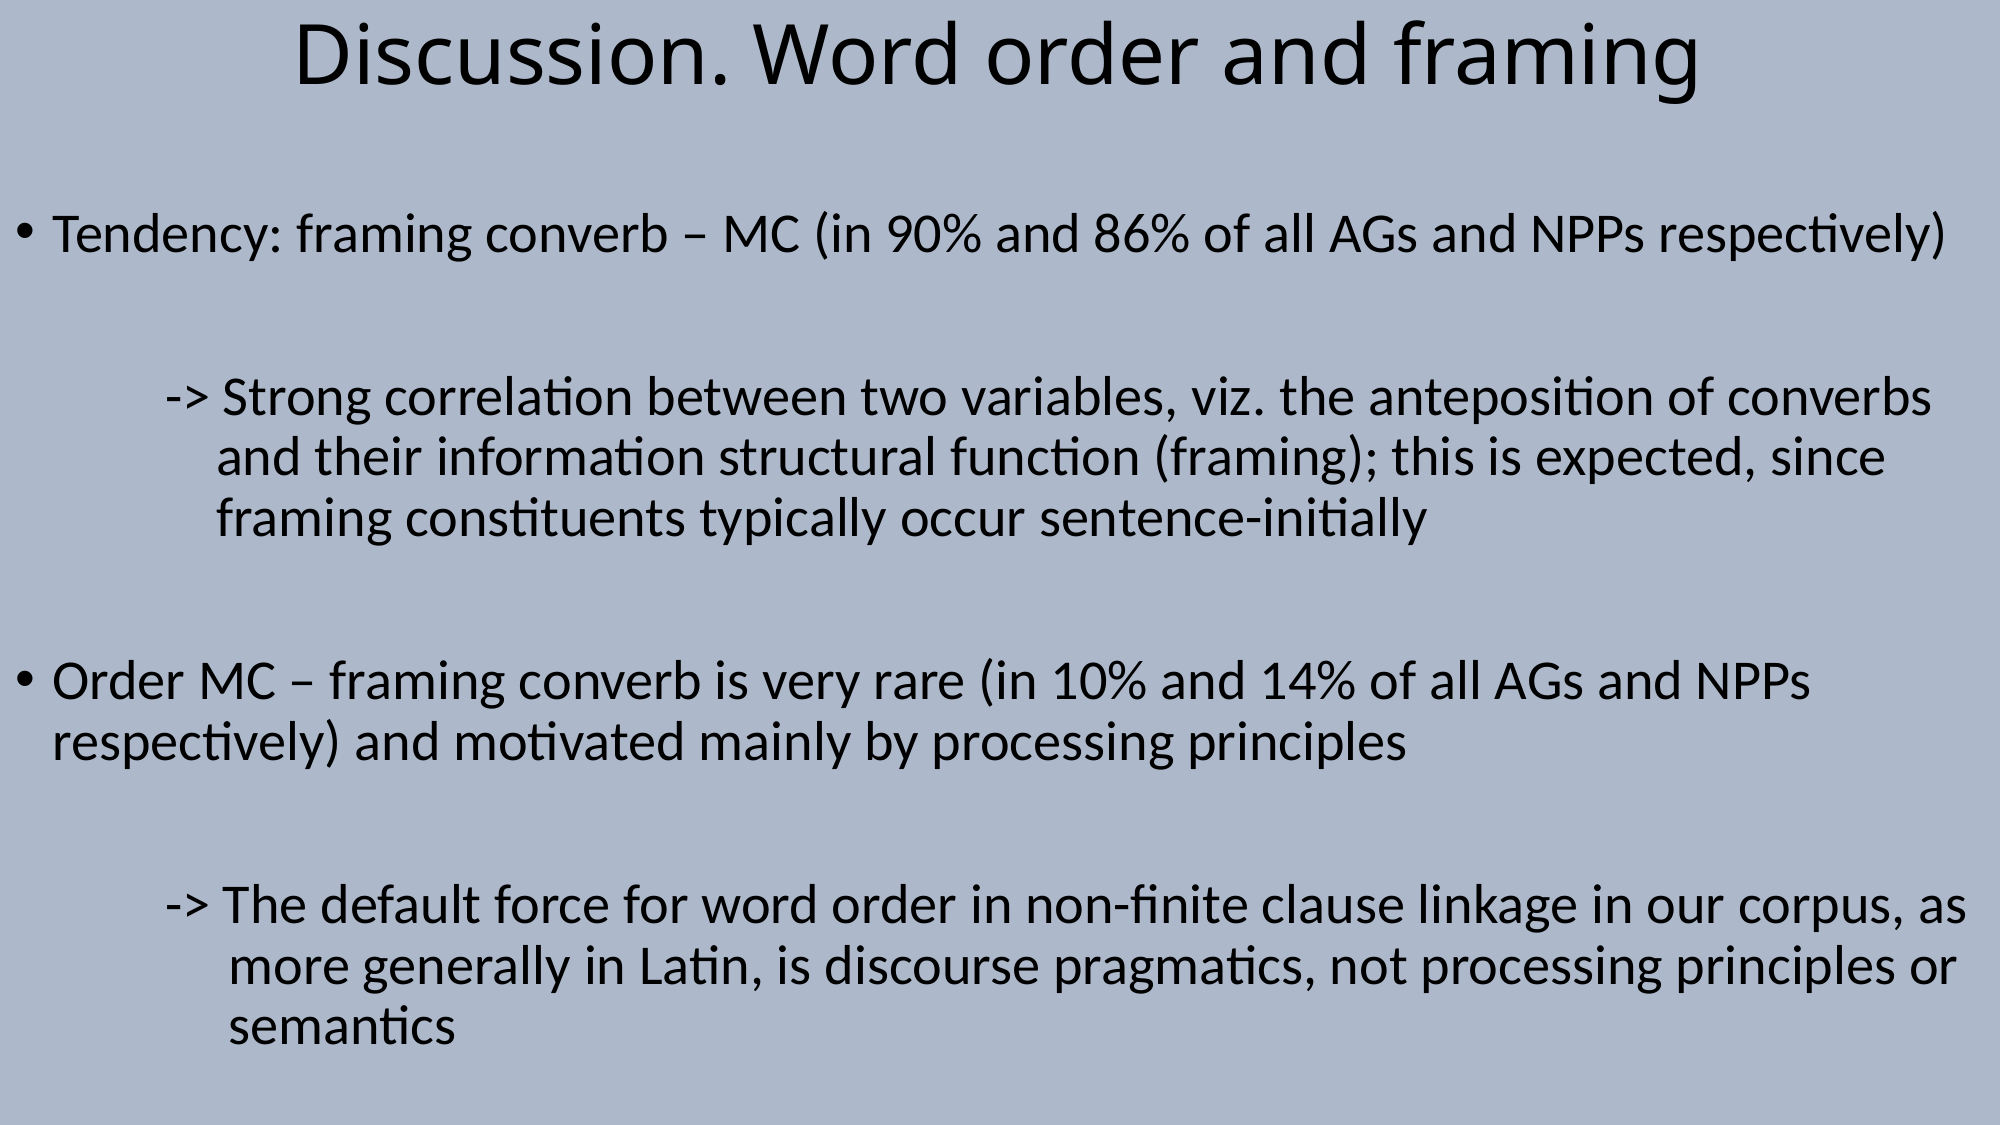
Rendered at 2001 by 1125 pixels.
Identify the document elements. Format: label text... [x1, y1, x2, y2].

title Discussion. Word order and framing [13, 16, 1984, 99]
list Tendency: framing converb – MC (in 90% and 86% of all AGs and NPPs respectively) -> Strong correlation between two variables, viz. the anteposition of converbs and their information structural function (framing); this is expected, since framing constituents typically occur sentence-initially Order MC – framing converb is very rare (in 10% and 14% of all AGs and NPPs respectively) and motivated mainly by processing principles -> The default force for word order in non-finite clause linkage in our corpus, as more generally in Latin, is discourse pragmatics, not processing principles or semantics [0, 196, 1984, 1125]
